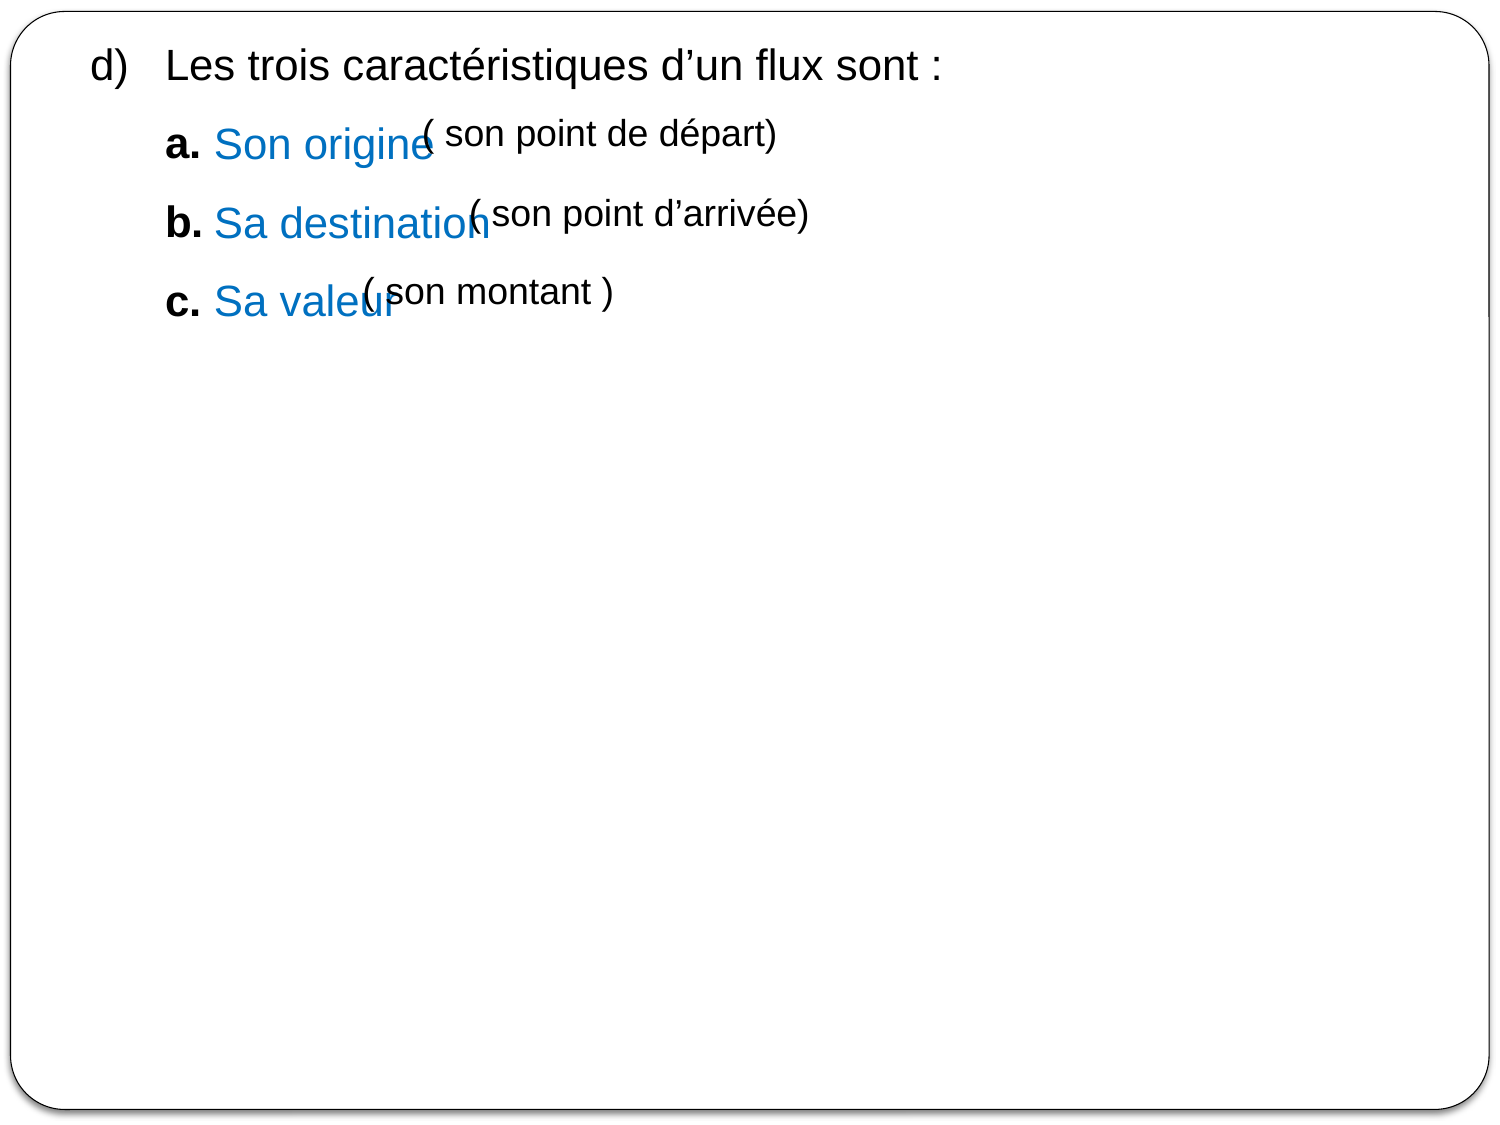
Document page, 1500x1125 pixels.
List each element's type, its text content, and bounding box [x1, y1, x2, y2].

text_box ( son point de départ) [407, 101, 897, 162]
text_box ( son point d’arrivée) [454, 181, 929, 242]
text_box ( son montant ) [347, 259, 734, 320]
text_box Son origine Sa destination Sa valeur [199, 82, 613, 333]
text_box Les trois caractéristiques d’un flux sont : [0, 2, 1500, 490]
